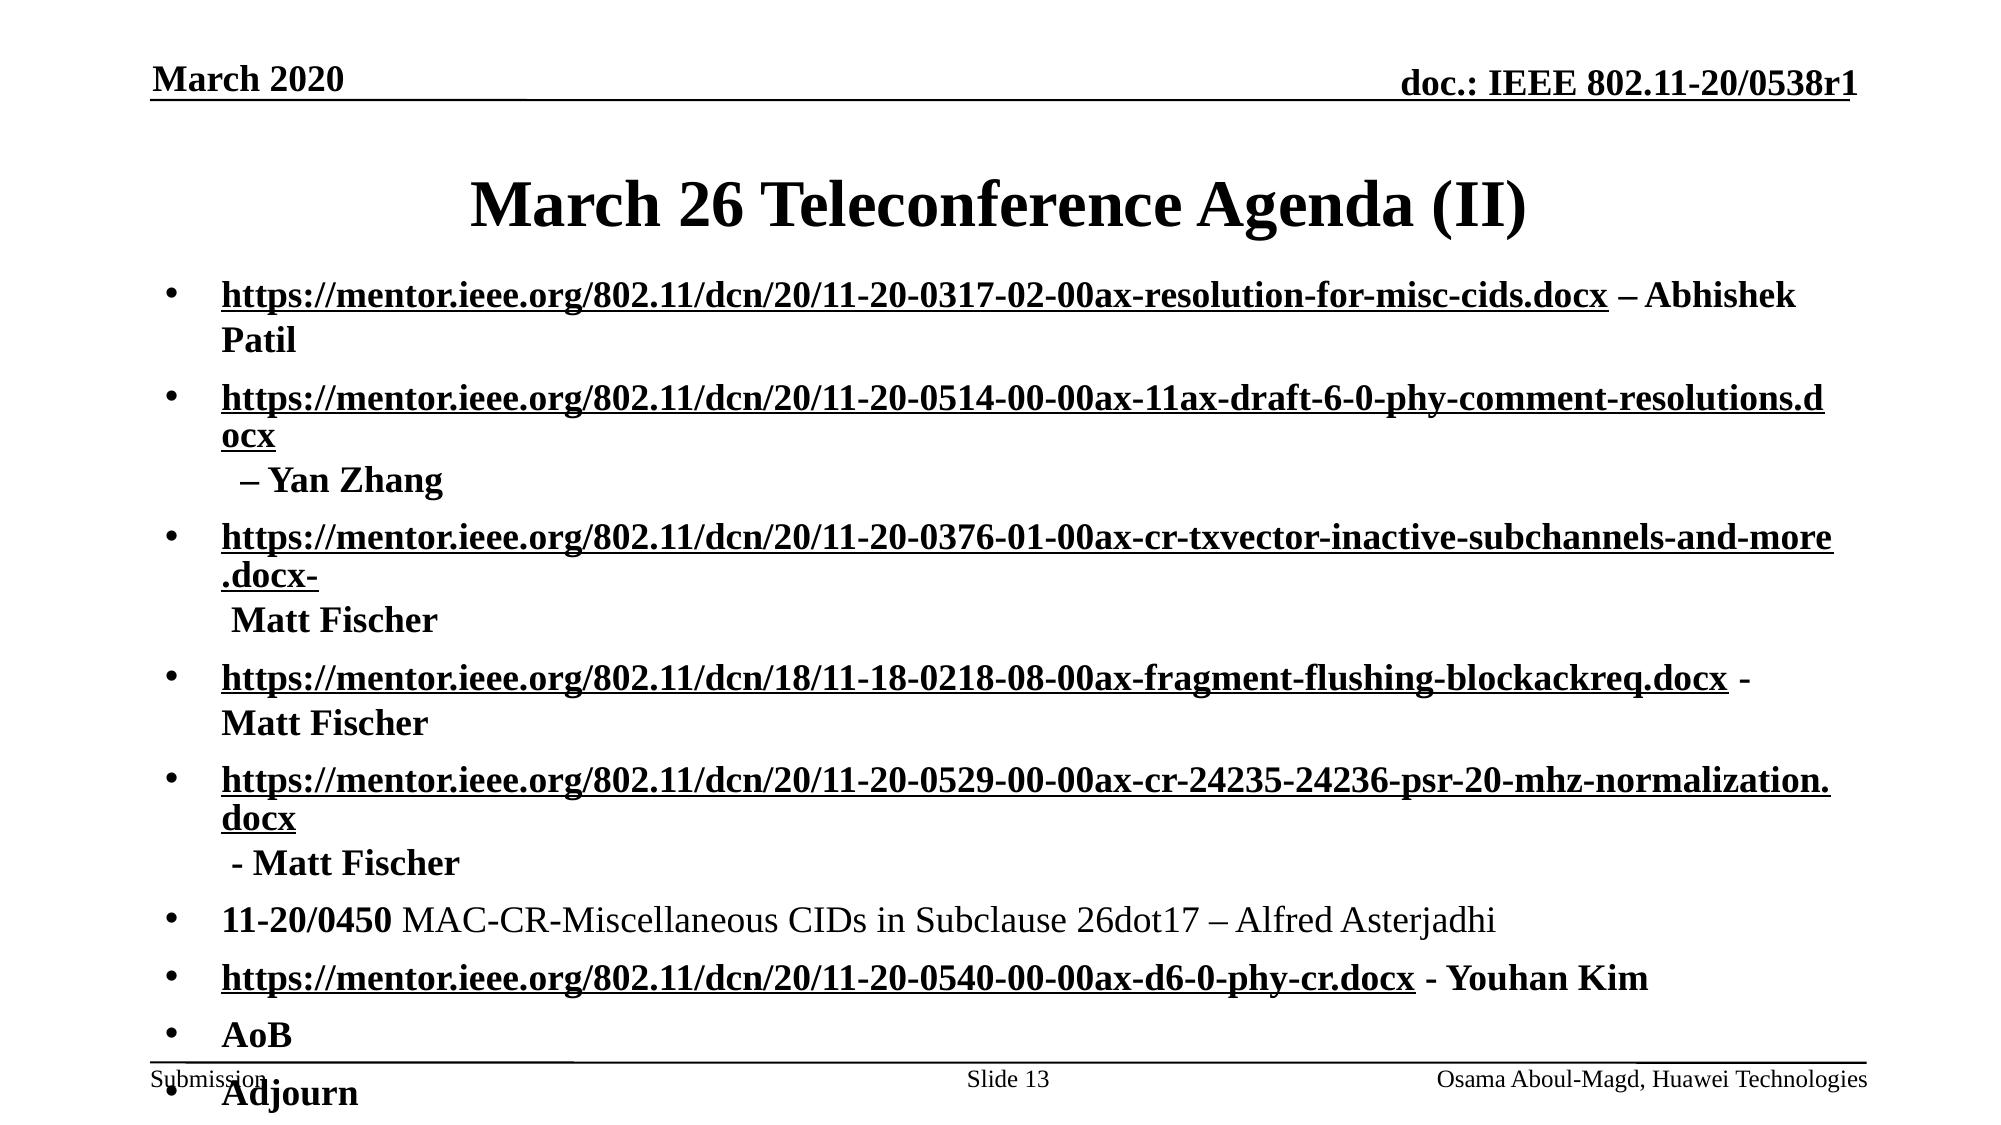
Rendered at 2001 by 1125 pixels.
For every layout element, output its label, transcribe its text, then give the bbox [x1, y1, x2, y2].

slide_number Slide 13 [950, 1061, 1067, 1123]
title March 26 Teleconference Agenda (II) [149, 112, 1850, 262]
list https://mentor.ieee.org/802.11/dcn/20/11-20-0317-02-00ax-resolution-for-misc-cids.docx – Abhishek Patil https://mentor.ieee.org/802.11/dcn/20/11-20-0514-00-00ax-11ax-draft-6-0-phy-comment-resolutions.docx – Yan Zhang https://mentor.ieee.org/802.11/dcn/20/11-20-0376-01-00ax-cr-txvector-inactive-subchannels-and-more.docx- Matt Fischer https://mentor.ieee.org/802.11/dcn/18/11-18-0218-08-00ax-fragment-flushing-blockackreq.docx - Matt Fischer https://mentor.ieee.org/802.11/dcn/20/11-20-0529-00-00ax-cr-24235-24236-psr-20-mhz-normalization.docx - Matt Fischer 11-20/0450 MAC-CR-Miscellaneous CIDs in Subclause 26dot17 – Alfred Asterjadhi https://mentor.ieee.org/802.11/dcn/20/11-20-0540-00-00ax-d6-0-phy-cr.docx - Youhan Kim AoB Adjourn [149, 262, 1850, 938]
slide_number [152, 54, 563, 100]
footer Osama Aboul-Magd, Huawei Technologies [1171, 1061, 1869, 1093]
